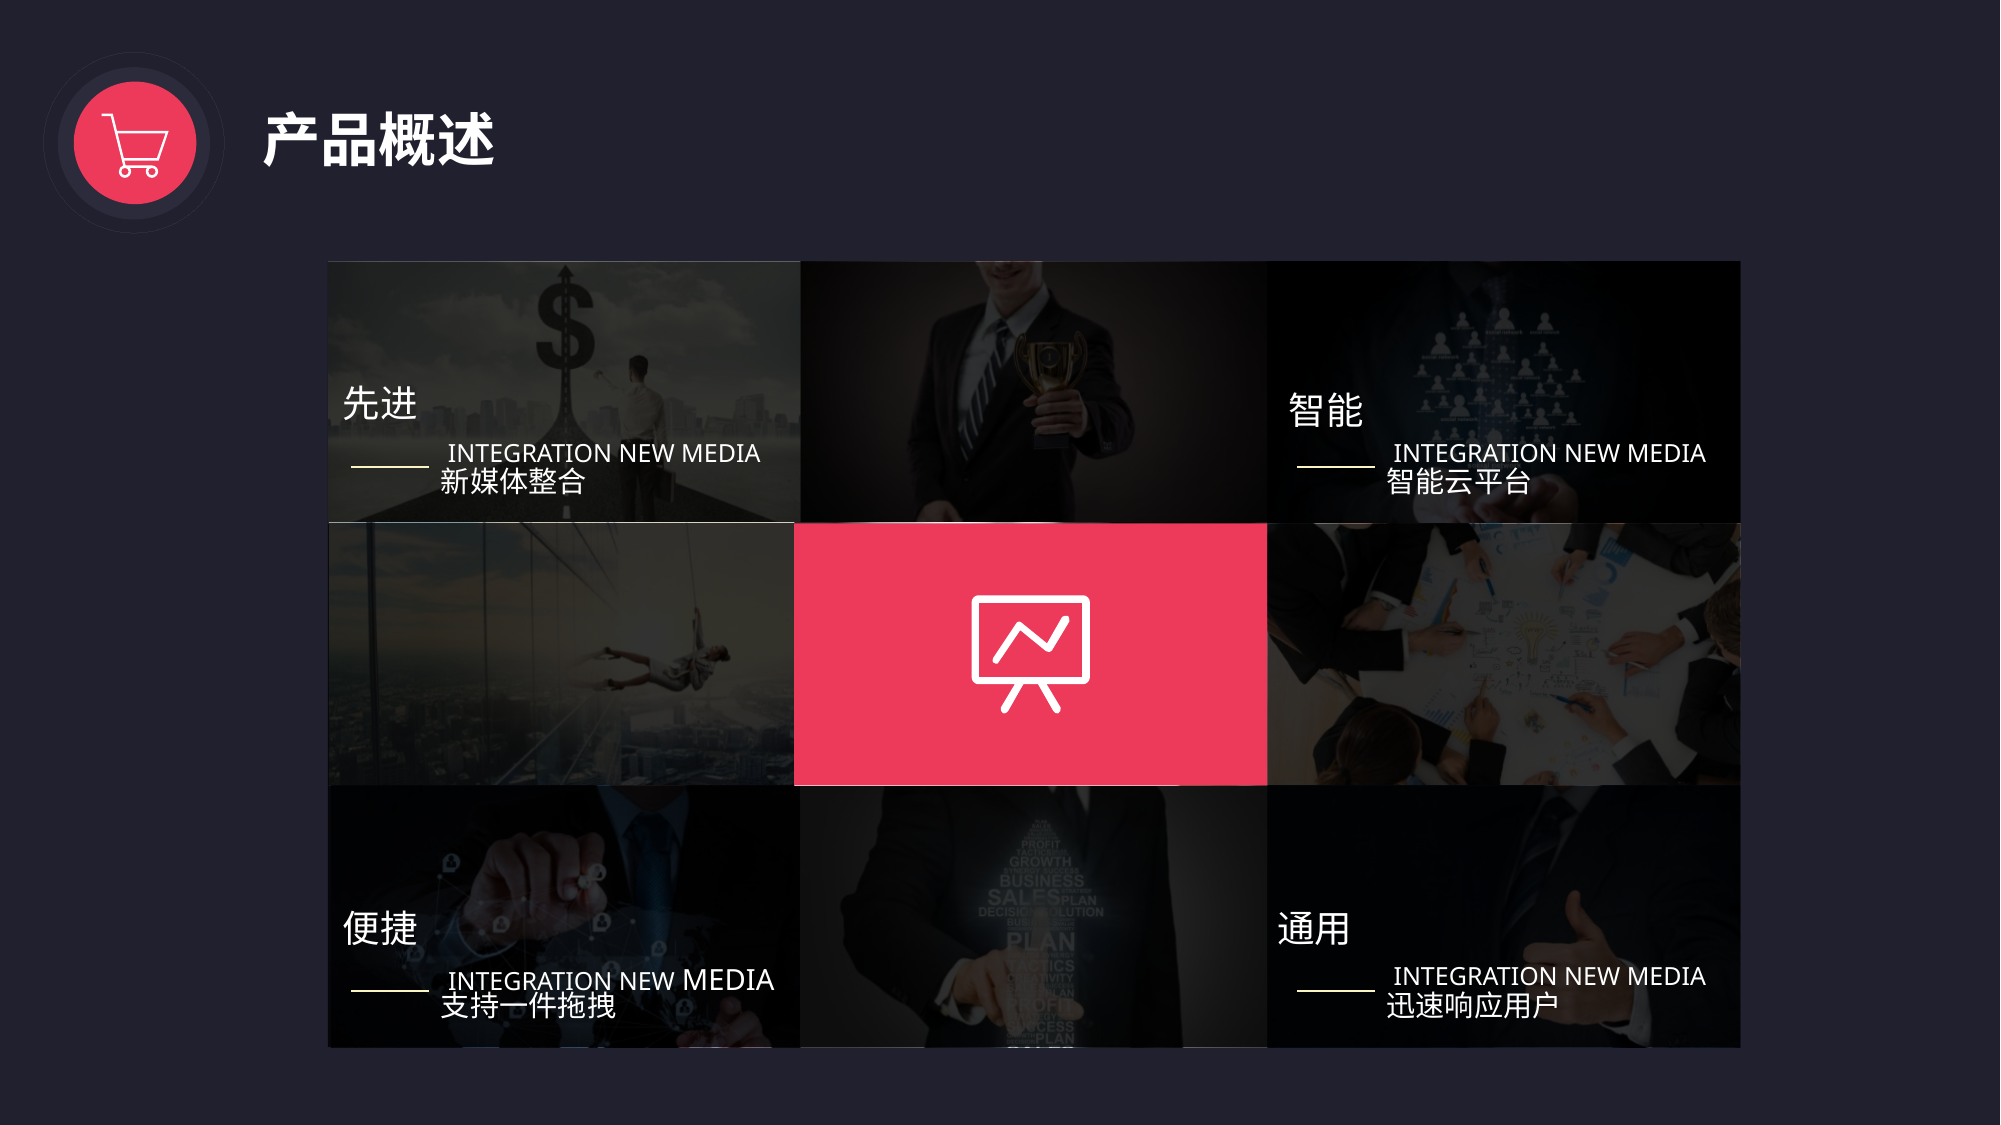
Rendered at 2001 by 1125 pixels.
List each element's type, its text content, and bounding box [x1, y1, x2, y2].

text_box [43, 52, 225, 234]
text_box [1268, 523, 1741, 785]
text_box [327, 261, 800, 522]
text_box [972, 596, 1090, 713]
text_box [800, 261, 1267, 522]
text_box [57, 67, 211, 220]
text_box [73, 81, 197, 205]
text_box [794, 522, 1268, 786]
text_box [327, 785, 800, 1048]
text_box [425, 953, 798, 1031]
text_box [425, 430, 785, 507]
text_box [1370, 953, 1730, 1031]
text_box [1370, 430, 1730, 507]
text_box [800, 786, 1267, 1048]
text_box 产品概述 [247, 95, 593, 181]
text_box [327, 522, 794, 785]
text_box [1267, 785, 1741, 1048]
text_box [101, 113, 169, 178]
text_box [1267, 261, 1741, 523]
